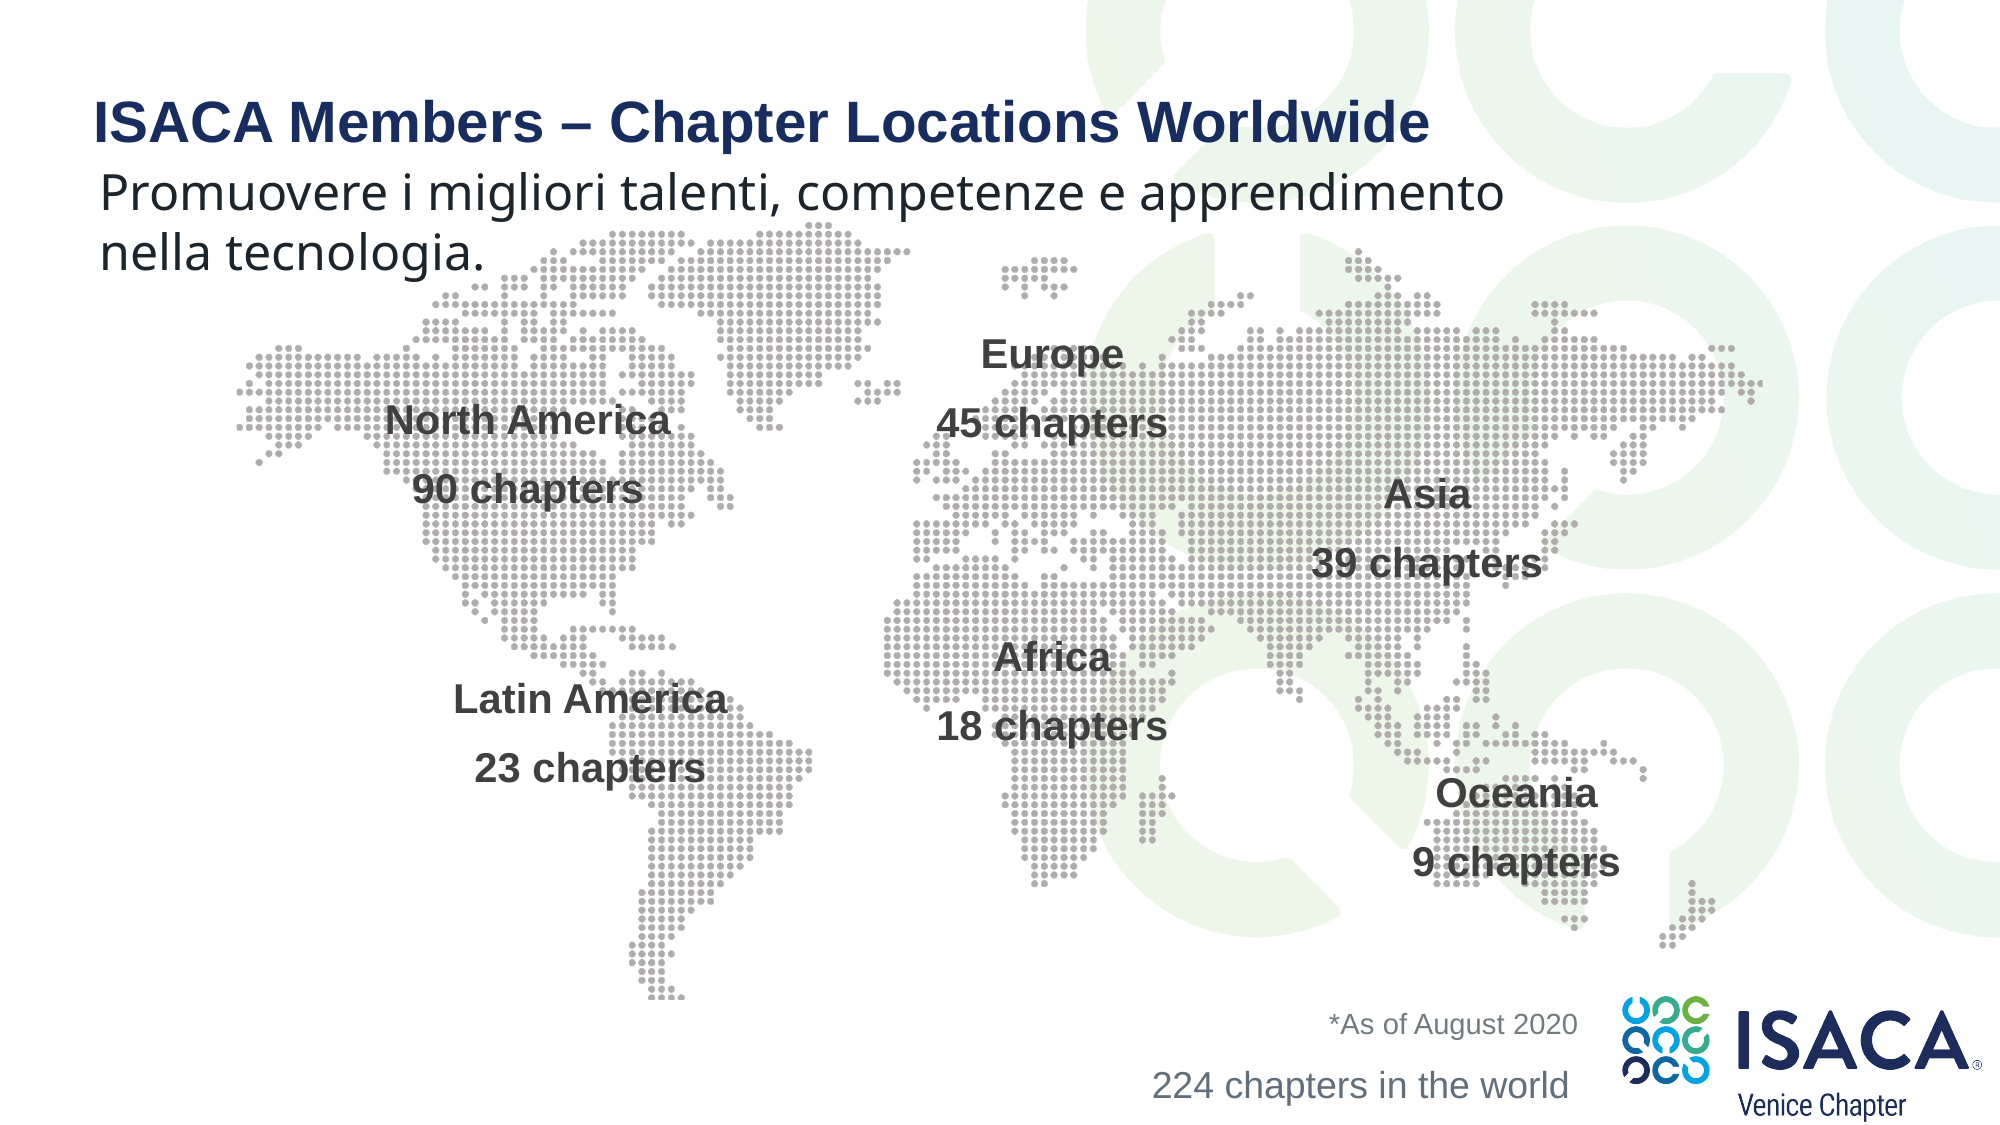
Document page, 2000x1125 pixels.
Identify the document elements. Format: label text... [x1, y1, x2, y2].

list ISACA Members – Chapter Locations Worldwide [78, 76, 1682, 148]
text_box Promuovere i migliori talenti, competenze e apprendimento nella tecnologia. [84, 152, 1528, 288]
list 224 chapters in the world [1137, 1053, 1592, 1105]
picture [236, 222, 1982, 1122]
text_box *As of August 2020 [1314, 1008, 1682, 1048]
